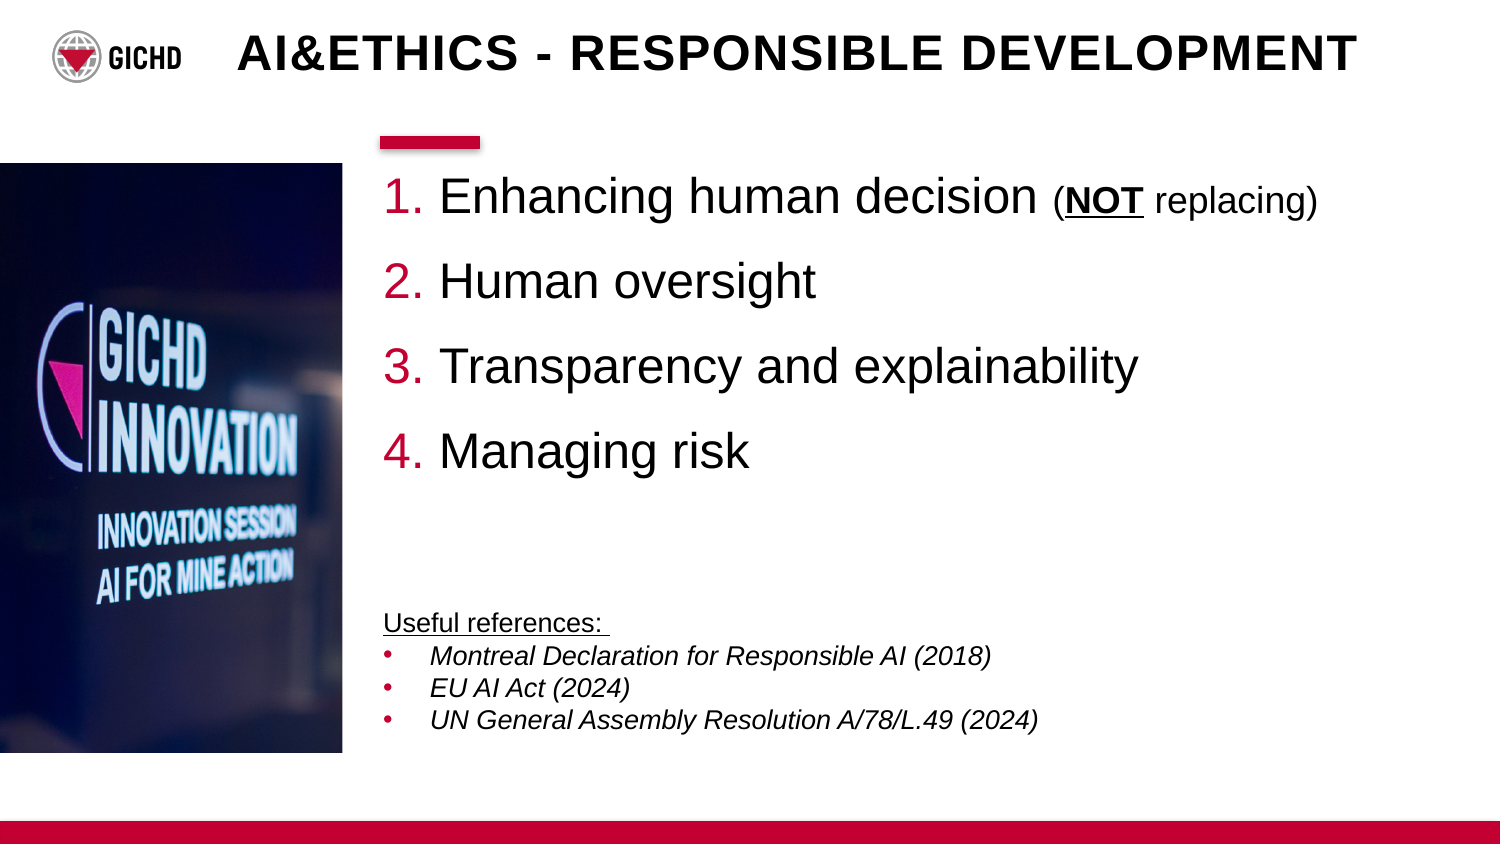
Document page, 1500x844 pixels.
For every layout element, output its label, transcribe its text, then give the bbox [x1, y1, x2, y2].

picture [0, 163, 343, 753]
list Enhancing human decision (NOT replacing) Human oversight Transparency and explainability Managing risk Useful references: Montreal Declaration for Responsible AI (2018) EU AI Act (2024) UN General Assembly Resolution A/78/L.49 (2024) [383, 163, 1415, 753]
title AI&ETHICS - RESPONSIBLE DEVELOPMENT [236, 20, 1437, 111]
picture [46, 24, 187, 89]
